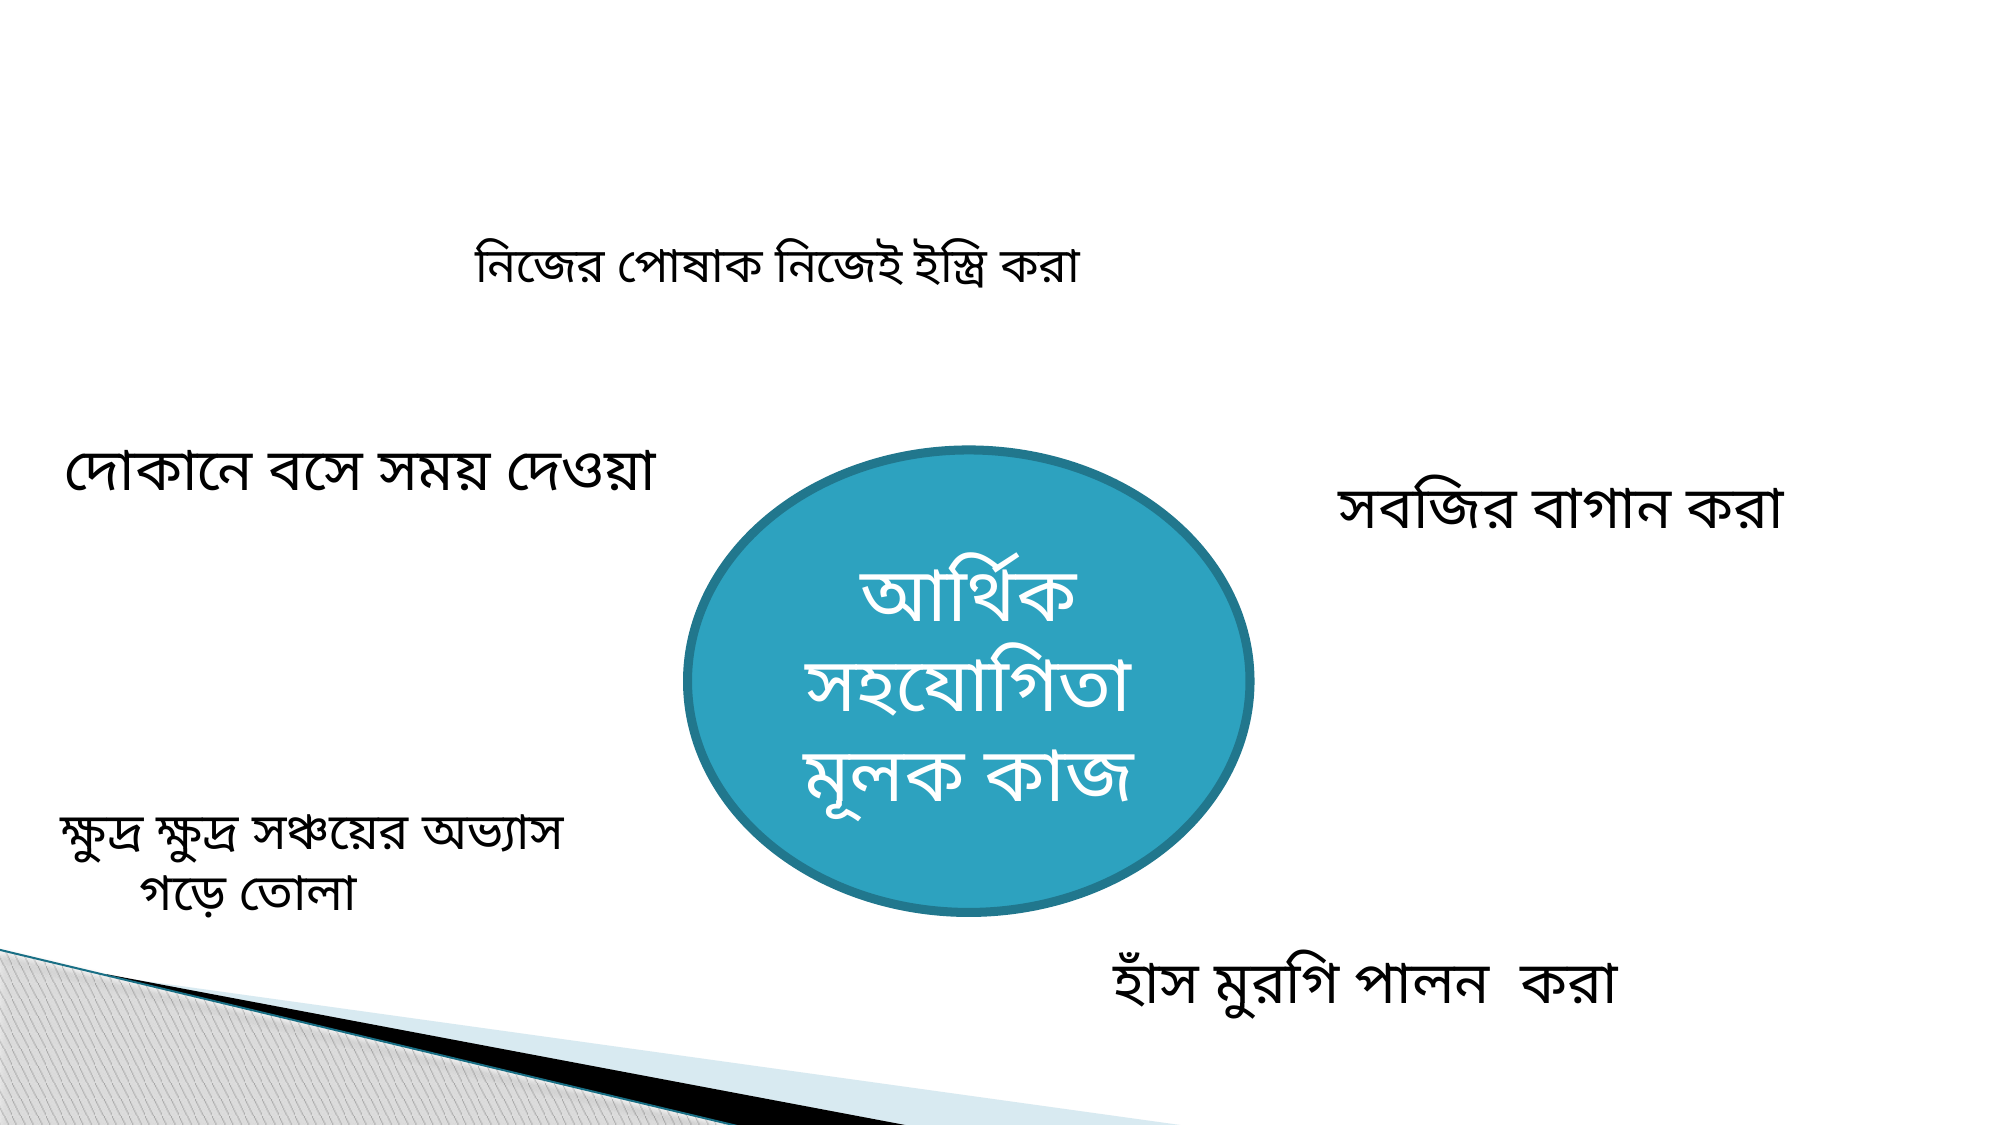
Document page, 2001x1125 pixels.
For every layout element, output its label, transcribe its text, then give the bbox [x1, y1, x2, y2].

list নিজের পোষাক নিজেই ইস্ত্রি করা [450, 162, 1263, 300]
text_box হাঁস মুরগি পালন করা [1087, 937, 1725, 1075]
text_box ক্ষুদ্র ক্ষুদ্র সঞ্চয়ের অভ্যাস গড়ে তোলা [35, 792, 673, 930]
text_box দোকানে বসে সময় দেওয়া [37, 424, 675, 563]
text_box সবজির বাগান করা [1312, 462, 1950, 600]
text_box আর্থিক সহযোগিতামূলক কাজ [683, 445, 1255, 917]
